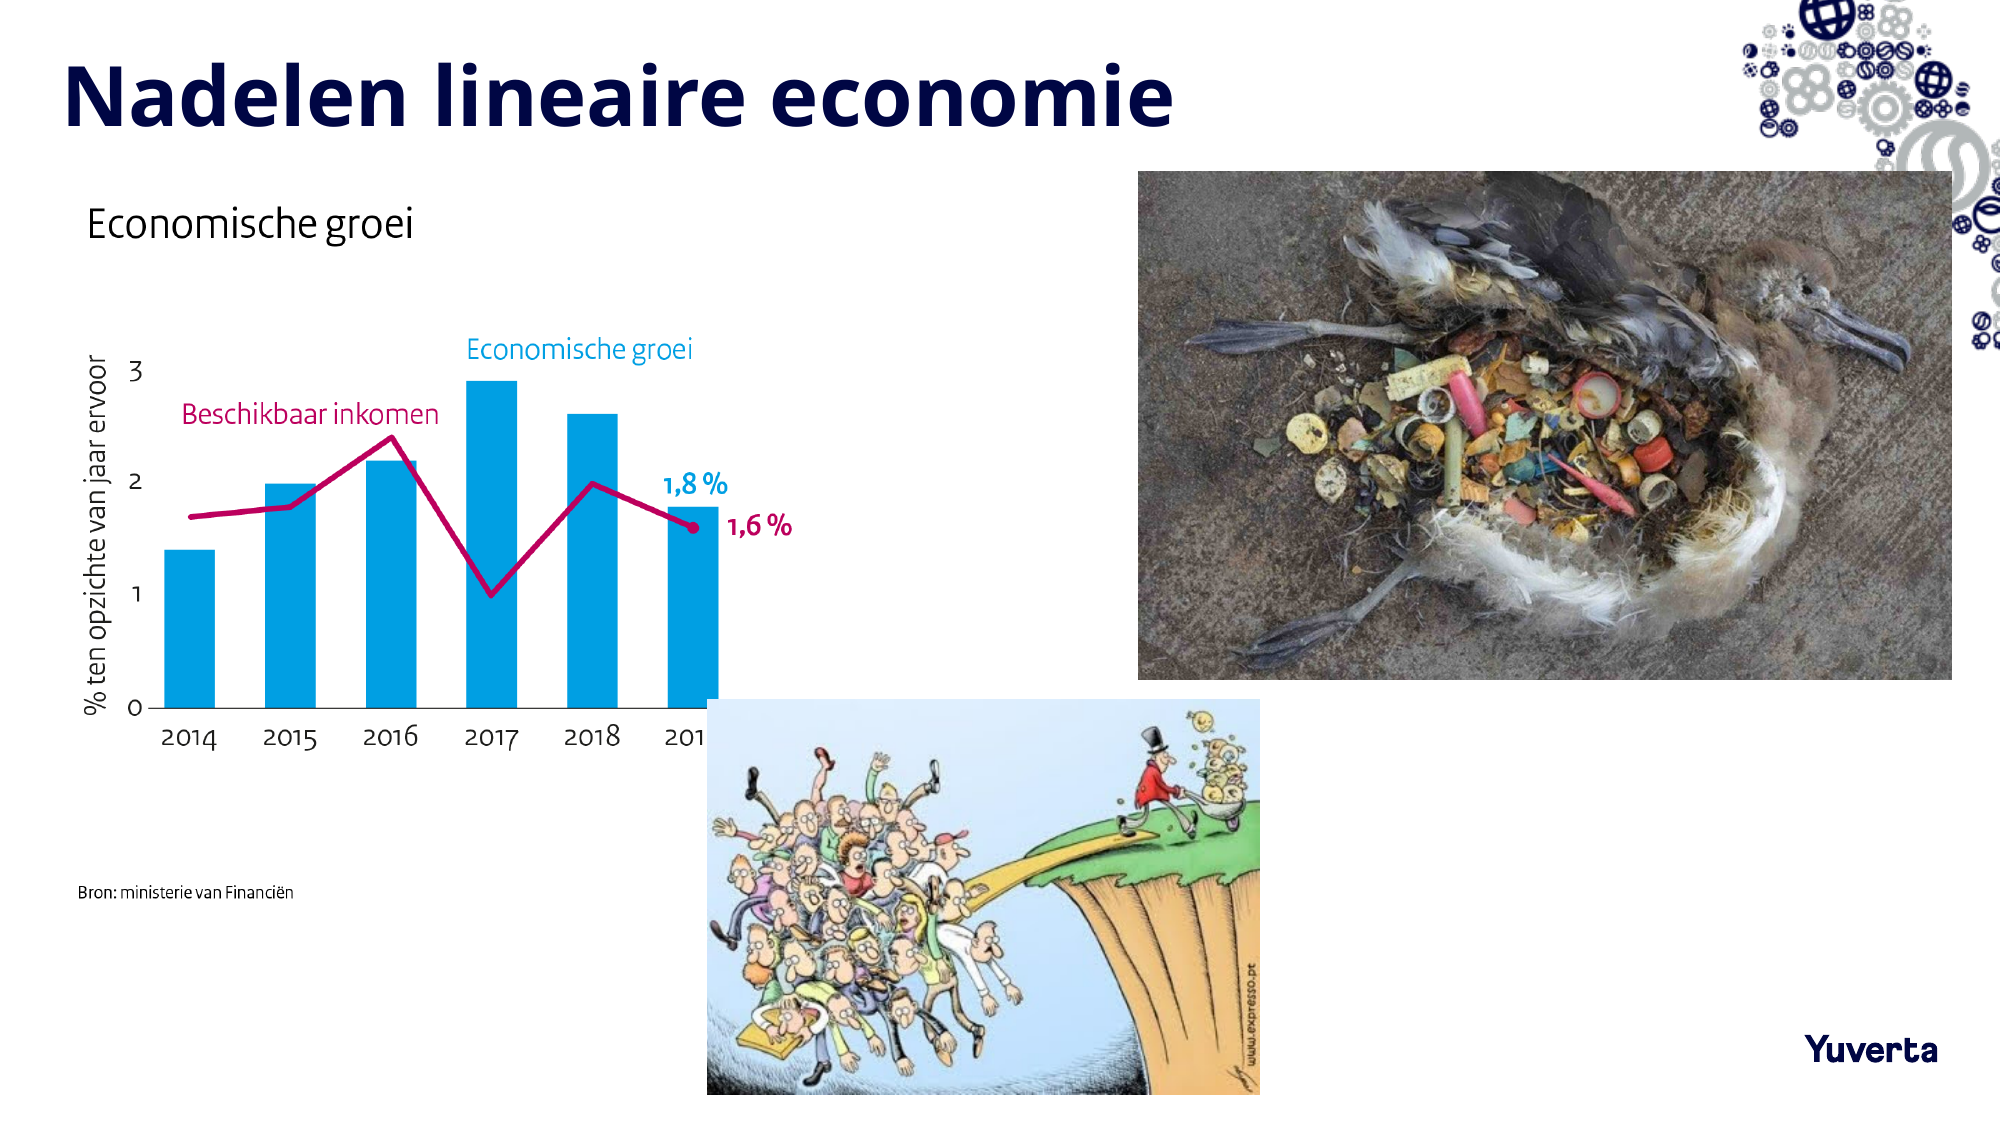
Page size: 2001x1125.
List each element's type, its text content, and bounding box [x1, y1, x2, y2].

title Nadelen lineaire economie [60, 48, 1720, 239]
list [48, 147, 829, 928]
picture [0, 0, 2000, 1125]
